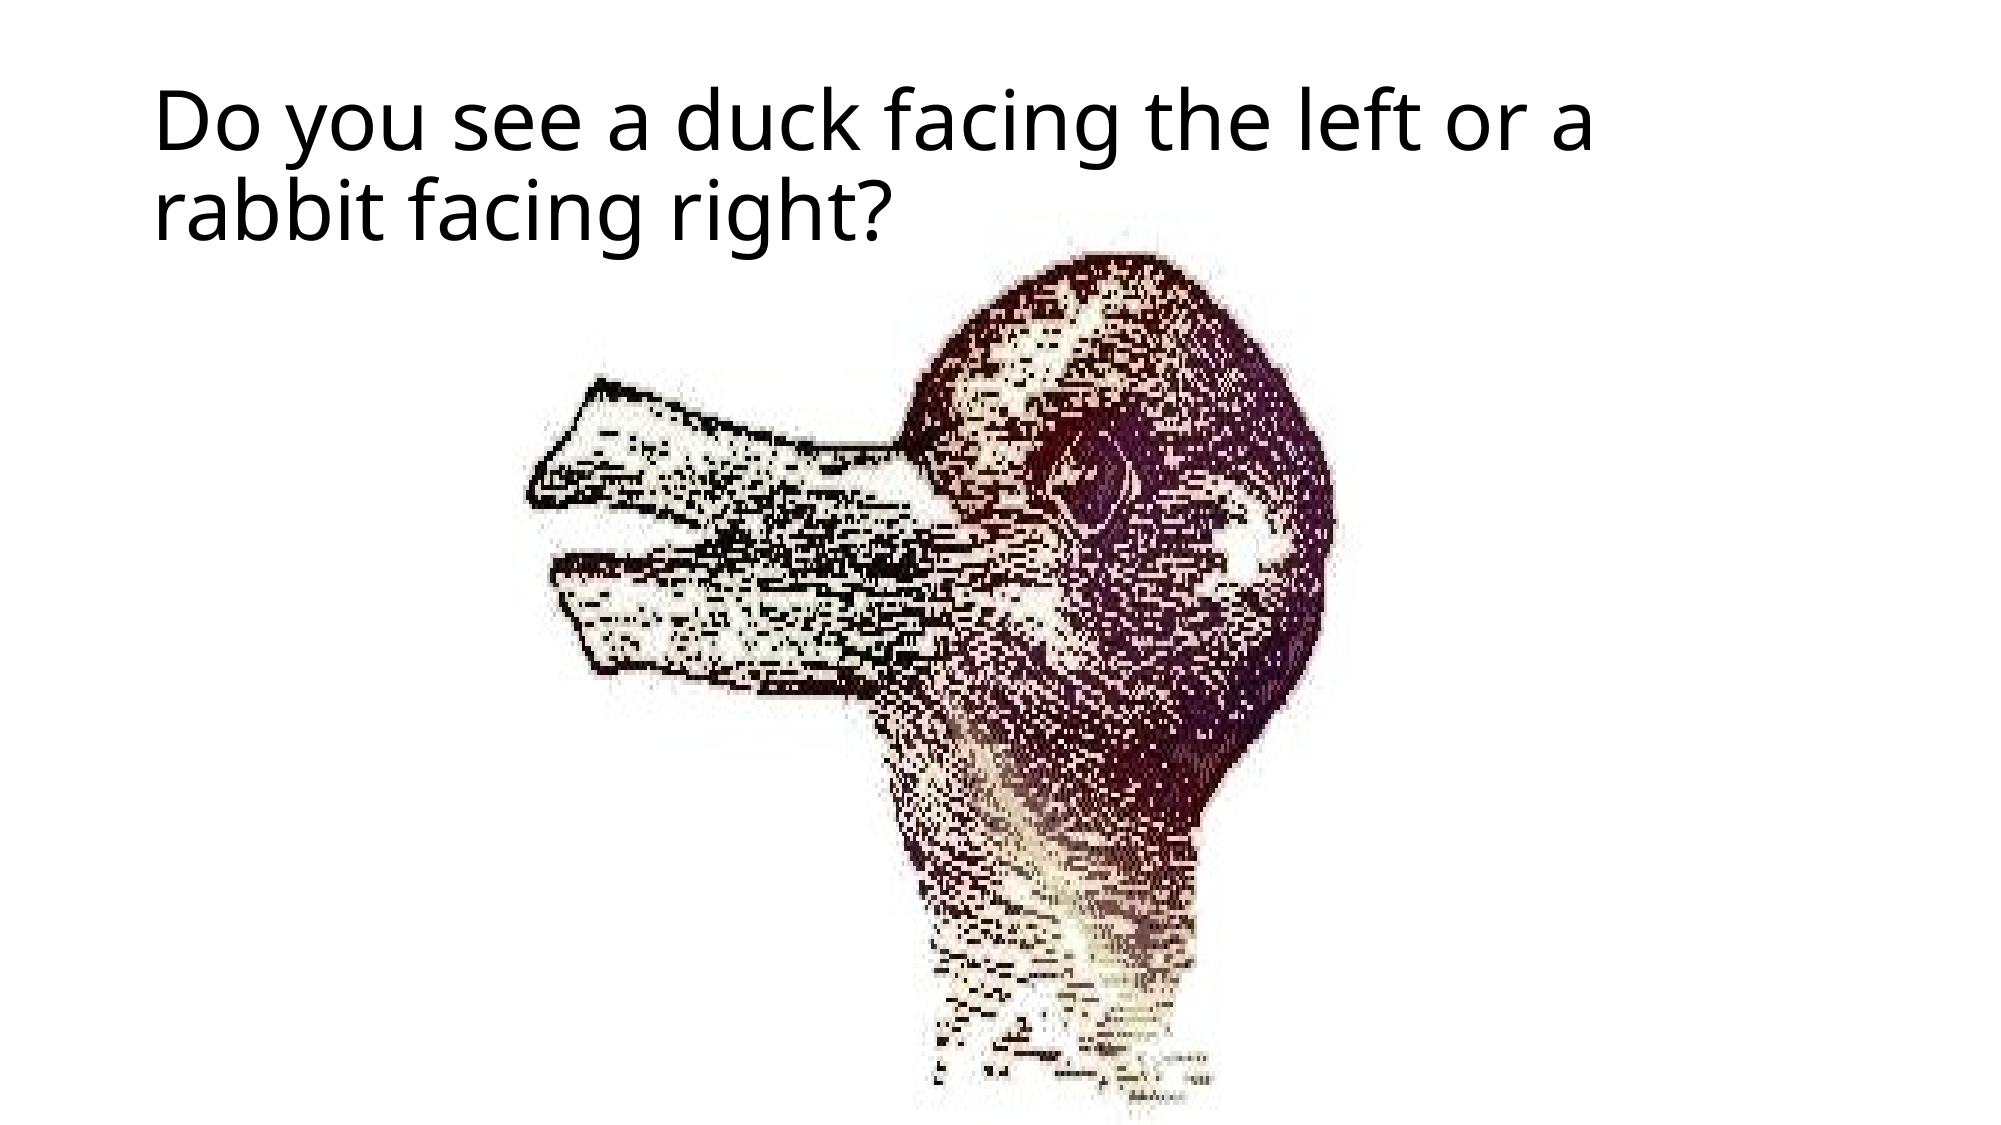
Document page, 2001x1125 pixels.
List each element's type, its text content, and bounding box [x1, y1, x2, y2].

picture [512, 212, 1425, 1125]
title Do you see a duck facing the left or a rabbit facing right? [137, 59, 1863, 278]
